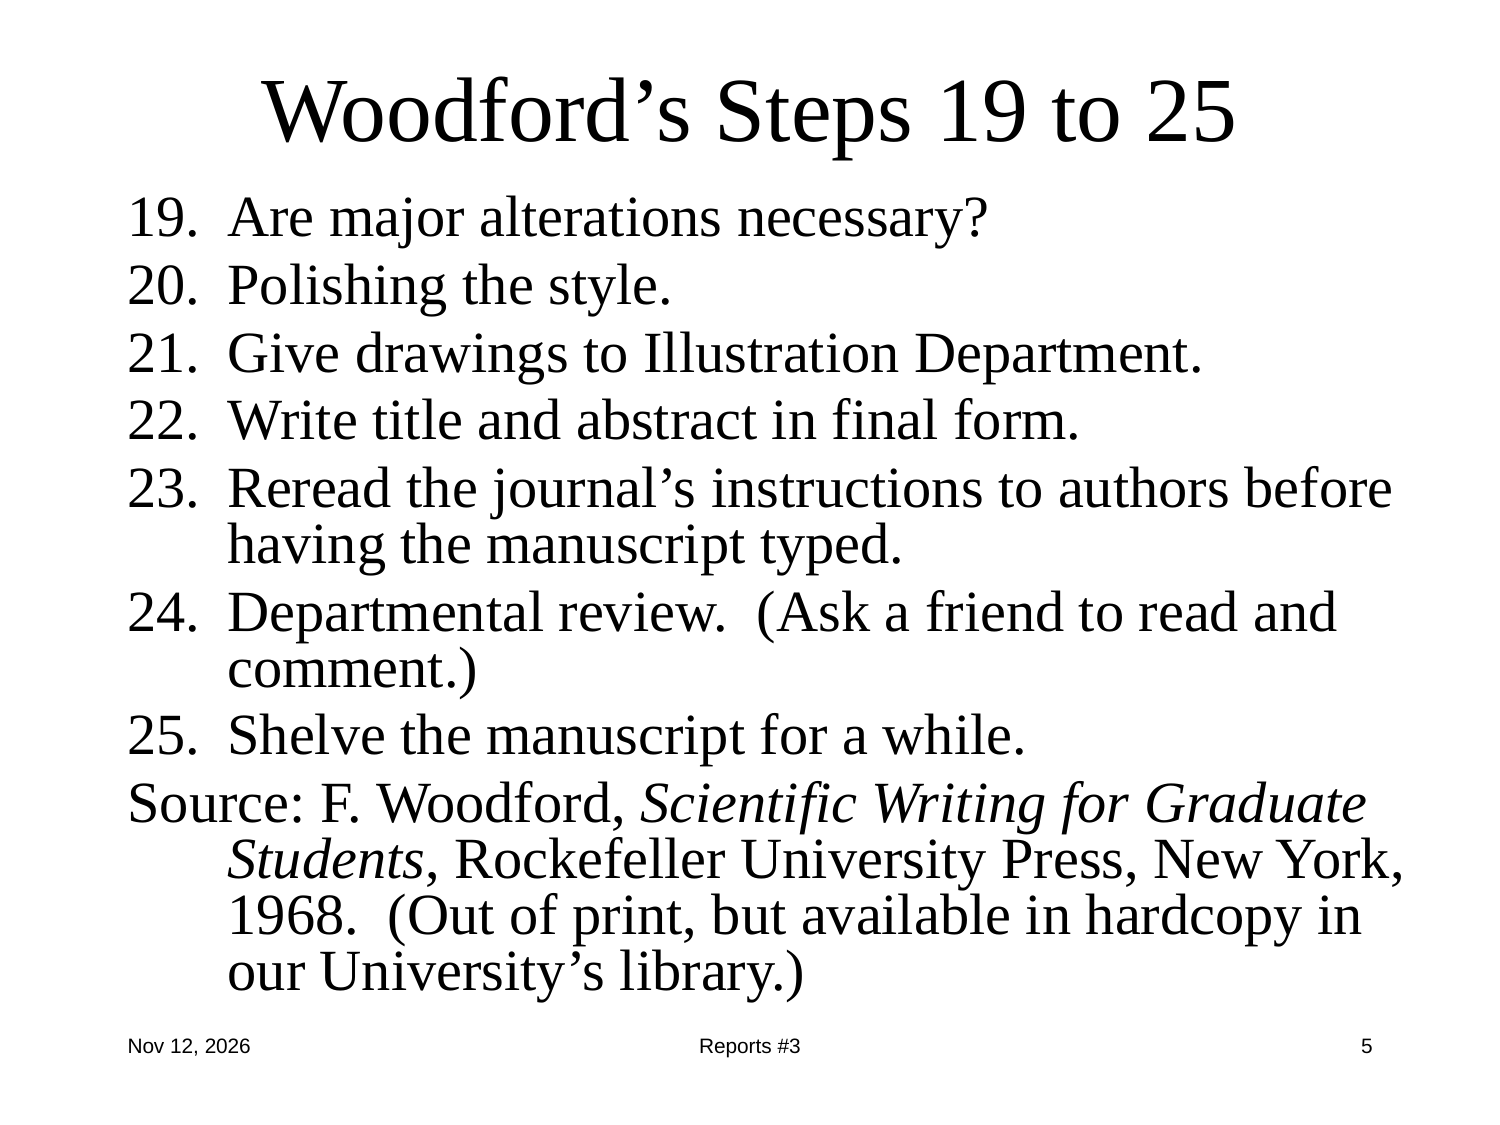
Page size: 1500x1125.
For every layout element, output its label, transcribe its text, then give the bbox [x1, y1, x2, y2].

slide_number 5 [1074, 1032, 1388, 1101]
footer Reports #3 [512, 1032, 988, 1101]
title Woodford’s Steps 19 to 25 [112, 99, 1388, 184]
slide_number 10-Oct-17 [112, 1032, 426, 1101]
list Are major alterations necessary? Polishing the style. Give drawings to Illustration Department. Write title and abstract in final form. Reread the journal’s instructions to authors before having the manuscript typed. Departmental review. (Ask a friend to read and comment.) Shelve the manuscript for a while. Source: F. Woodford, Scientific Writing for Graduate Students, Rockefeller University Press, New York, 1968. (Out of print, but available in hardcopy in our University’s library.) [112, 184, 1436, 1032]
